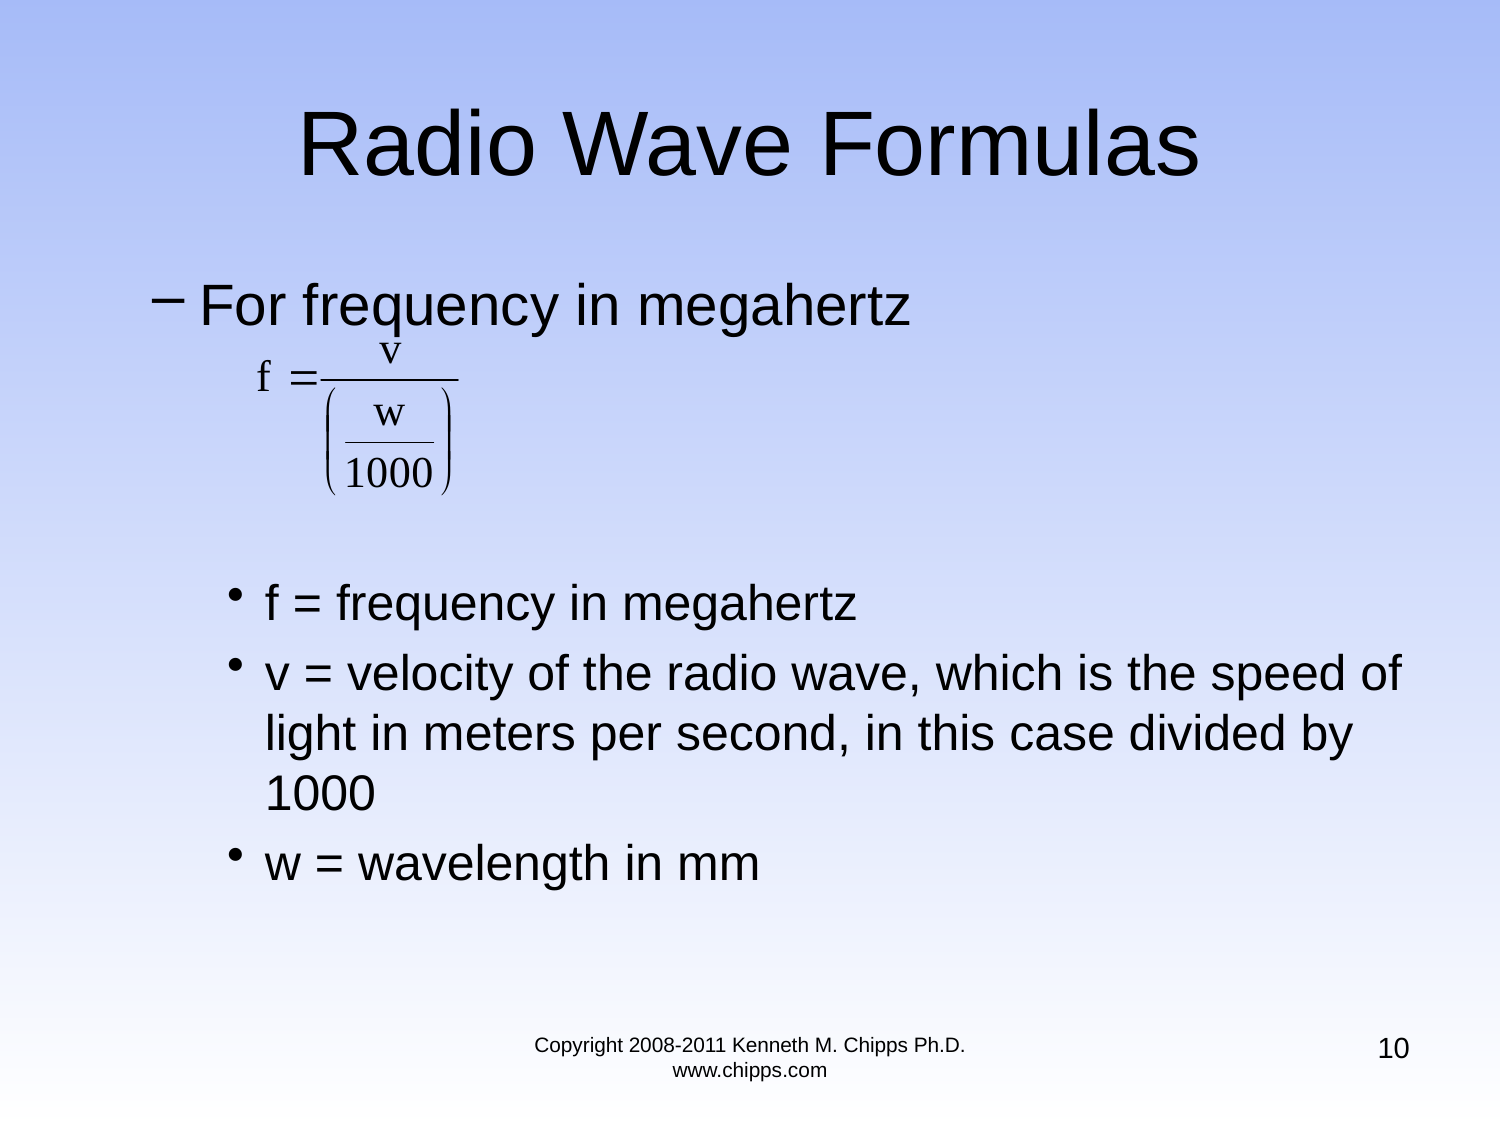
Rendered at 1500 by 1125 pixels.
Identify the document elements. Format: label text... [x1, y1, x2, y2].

list For frequency in megahertz f = frequency in megahertz v = velocity of the radio wave, which is the speed of light in meters per second, in this case divided by 1000 w = wavelength in mm [62, 259, 1438, 510]
slide_number 10 [1074, 1021, 1426, 1101]
footer Copyright 2008-2011 Kenneth M. Chipps Ph.D. www.chipps.com [449, 1024, 1051, 1103]
list For frequency in megahertz f = frequency in megahertz v = velocity of the radio wave, which is the speed of light in meters per second, in this case divided by 1000 w = wavelength in mm [62, 511, 1438, 1026]
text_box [249, 321, 468, 506]
title Radio Wave Formulas [75, 45, 1425, 233]
